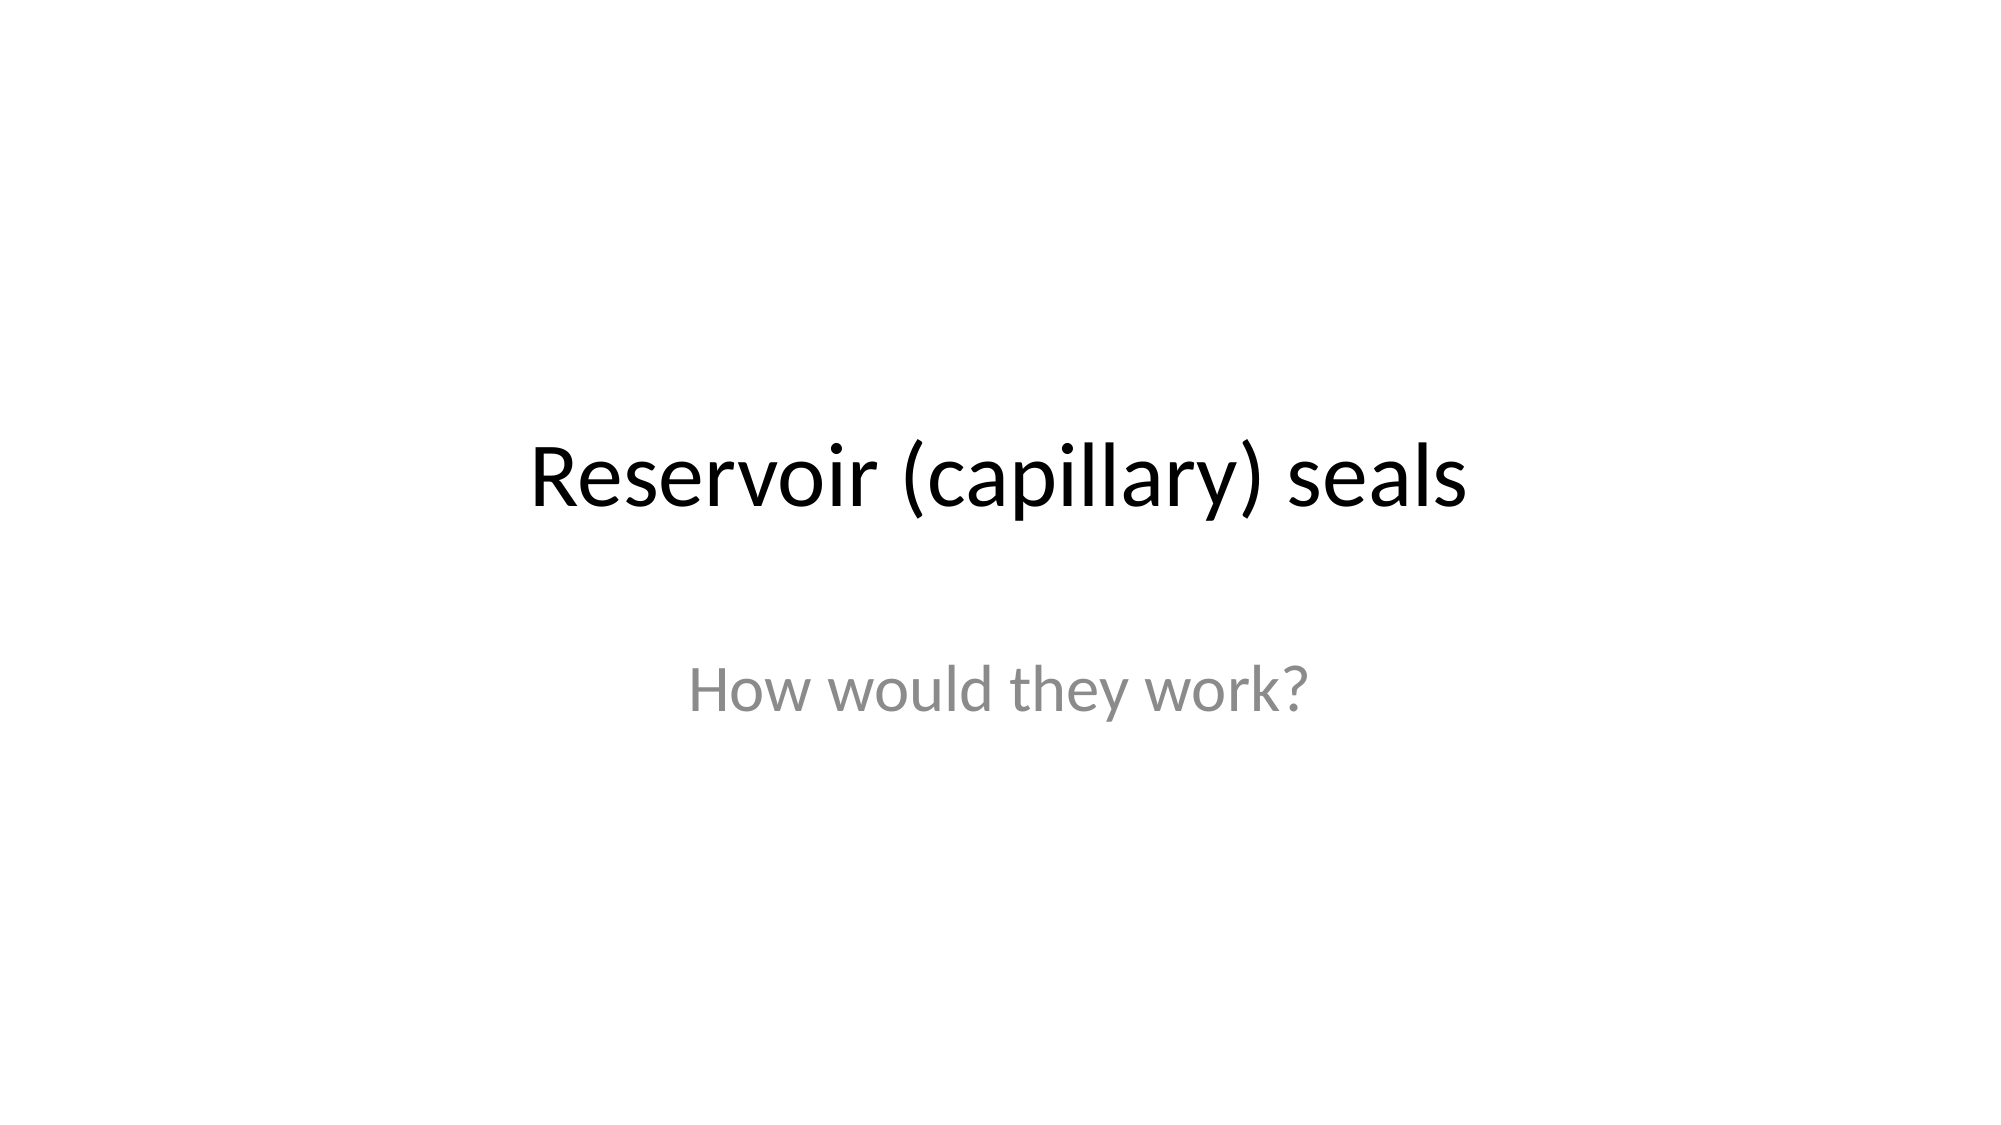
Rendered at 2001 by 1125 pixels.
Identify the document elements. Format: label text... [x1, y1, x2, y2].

subtitle How would they work? [300, 637, 1700, 925]
title Reservoir (capillary) seals [150, 349, 1850, 591]
